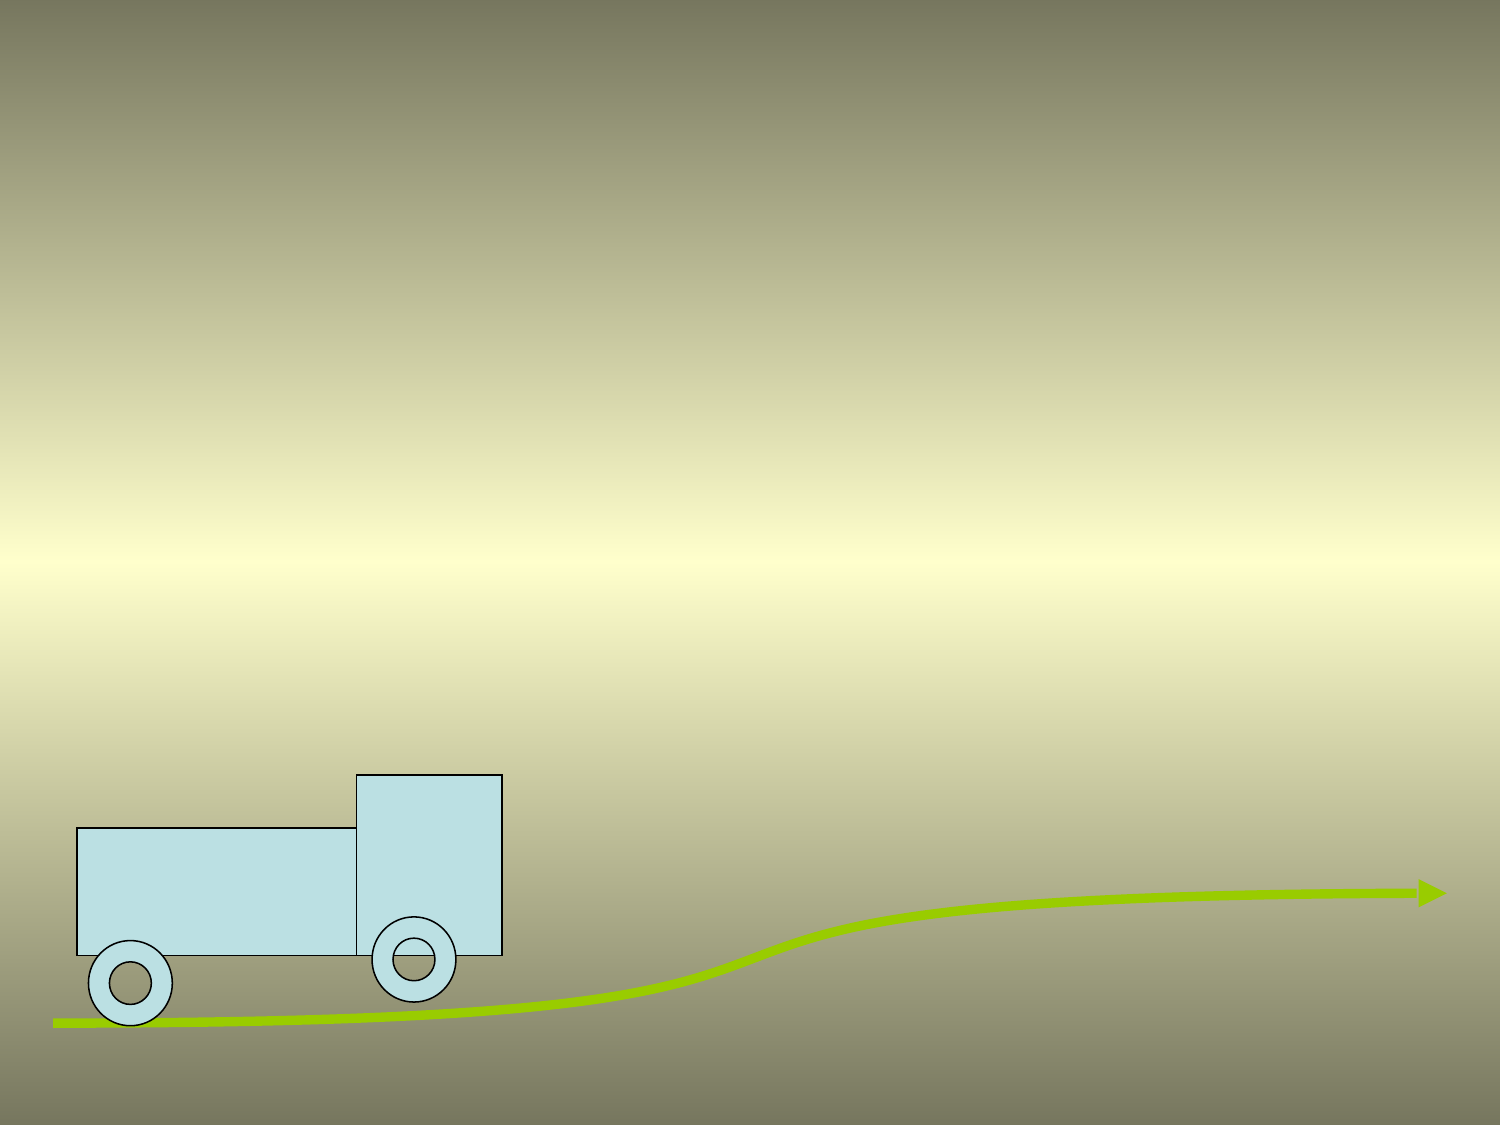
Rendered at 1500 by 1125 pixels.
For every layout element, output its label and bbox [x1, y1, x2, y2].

text_box [52, 892, 1448, 1024]
text_box [76, 774, 503, 956]
